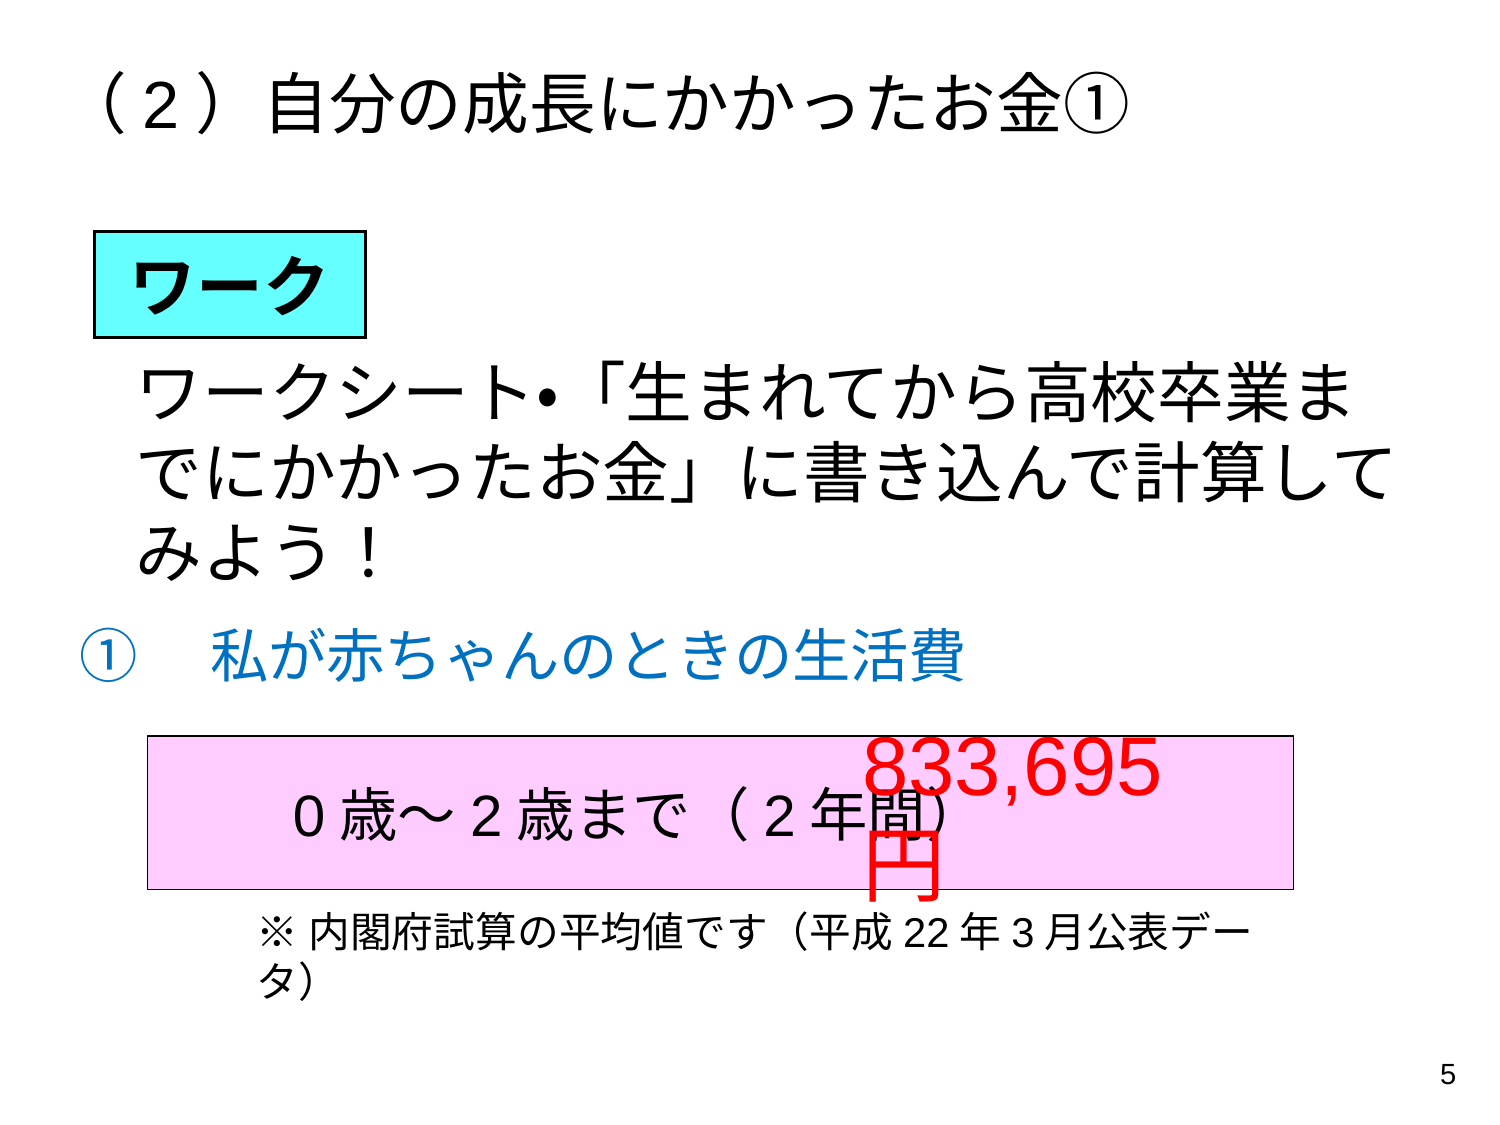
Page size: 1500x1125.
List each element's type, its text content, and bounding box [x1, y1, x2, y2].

slide_number 5 [1133, 1042, 1472, 1103]
text_box （2）自分の成長にかかったお金① [45, 54, 1452, 151]
text_box ① 私が赤ちゃんのときの生活費 [64, 609, 1471, 693]
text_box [147, 735, 1306, 982]
text_box ワーク [93, 231, 367, 339]
text_box ワークシート・「生まれてから高校卒業までにかかったお金」に書き込んで計算してみよう！ [64, 361, 1436, 580]
